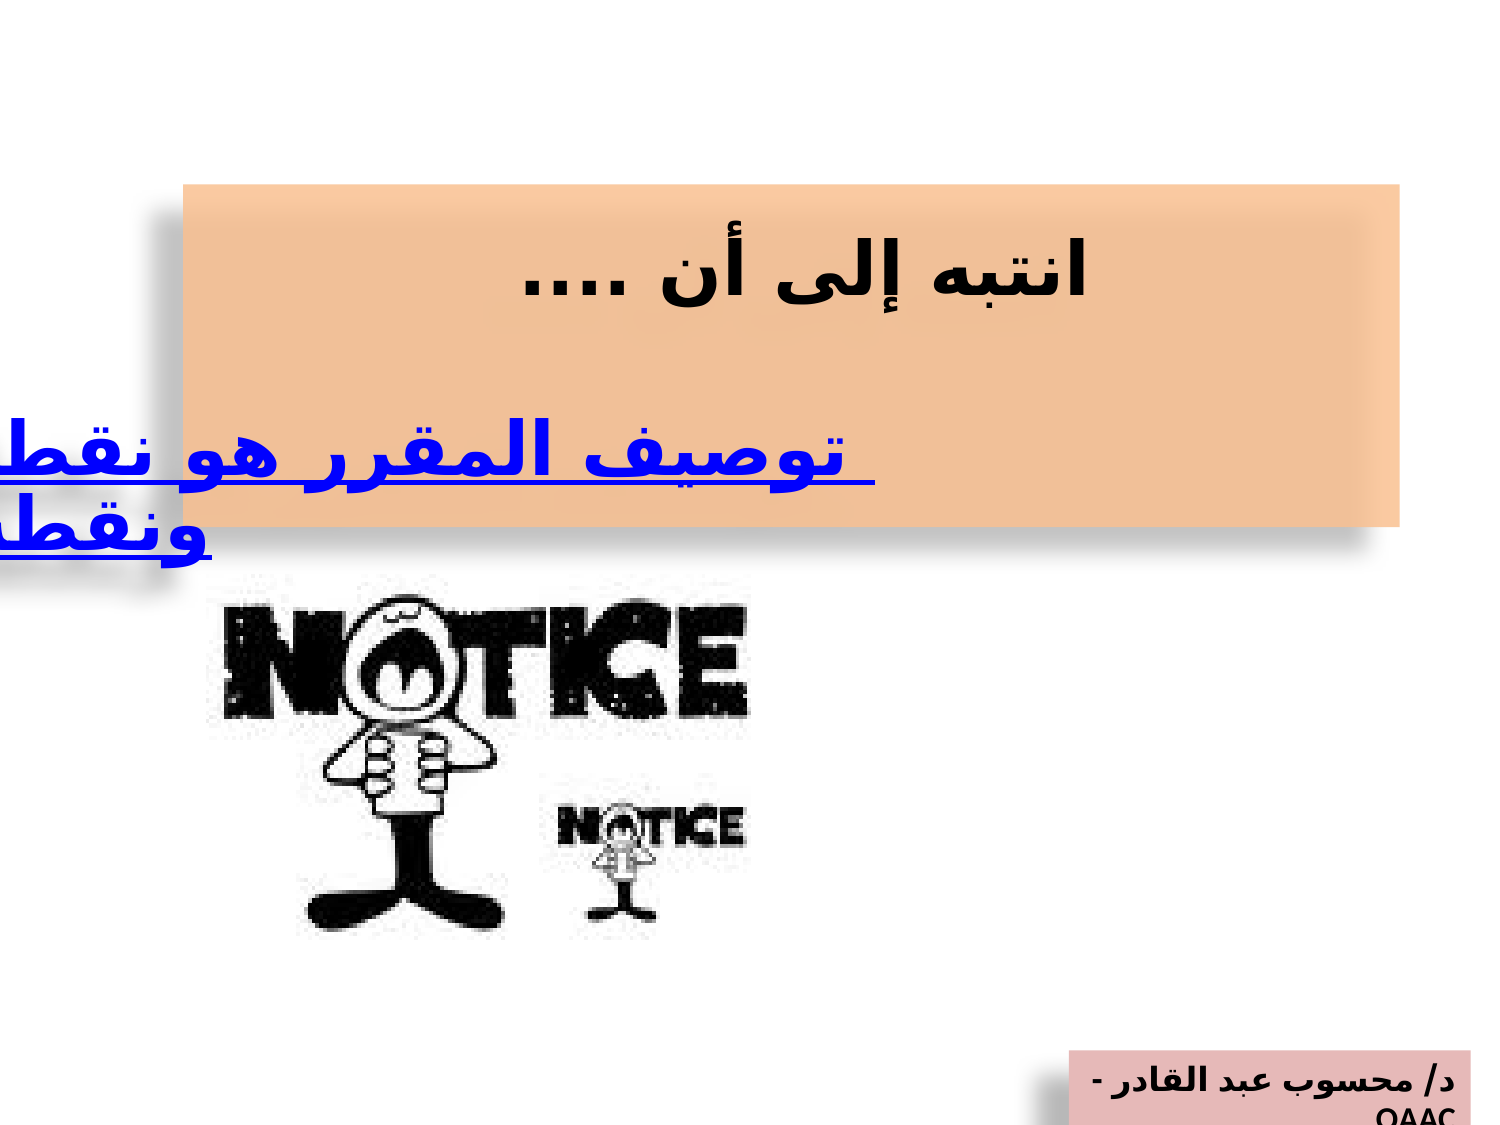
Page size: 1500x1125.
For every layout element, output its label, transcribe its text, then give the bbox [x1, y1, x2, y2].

title انتبه إلى أن .... توصيف المقرر هو نقطة البداية ونقطة النهاية [183, 184, 1400, 528]
picture [206, 574, 774, 953]
